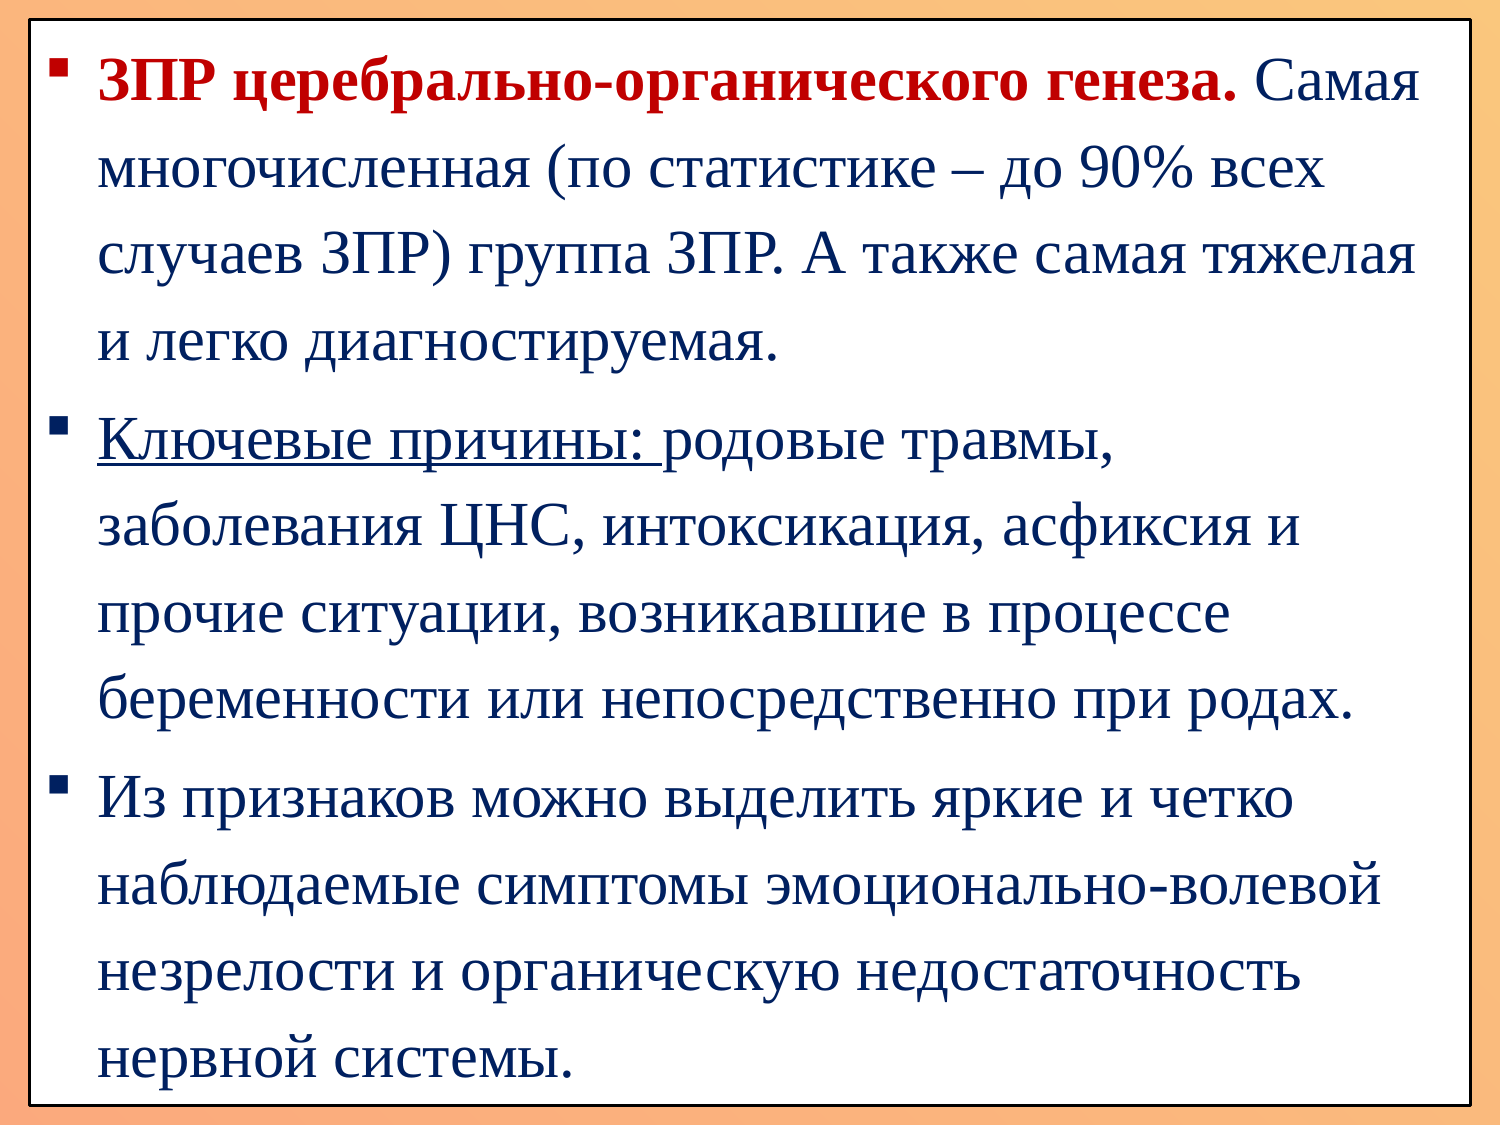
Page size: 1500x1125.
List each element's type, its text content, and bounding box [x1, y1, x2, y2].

list ЗПР церебрально-органического генеза. Самая многочисленная (по статистике – до 90% всех случаев ЗПР) группа ЗПР. А также самая тяжелая и легко диагностируемая. Ключевые причины: родовые травмы, заболевания ЦНС, интоксикация, асфиксия и прочие ситуации, возникавшие в процессе беременности или непосредственно при родах. Из признаков можно выделить яркие и четко наблюдаемые симптомы эмоционально-волевой незрелости и органическую недостаточность нервной системы. [29, 19, 1471, 1106]
